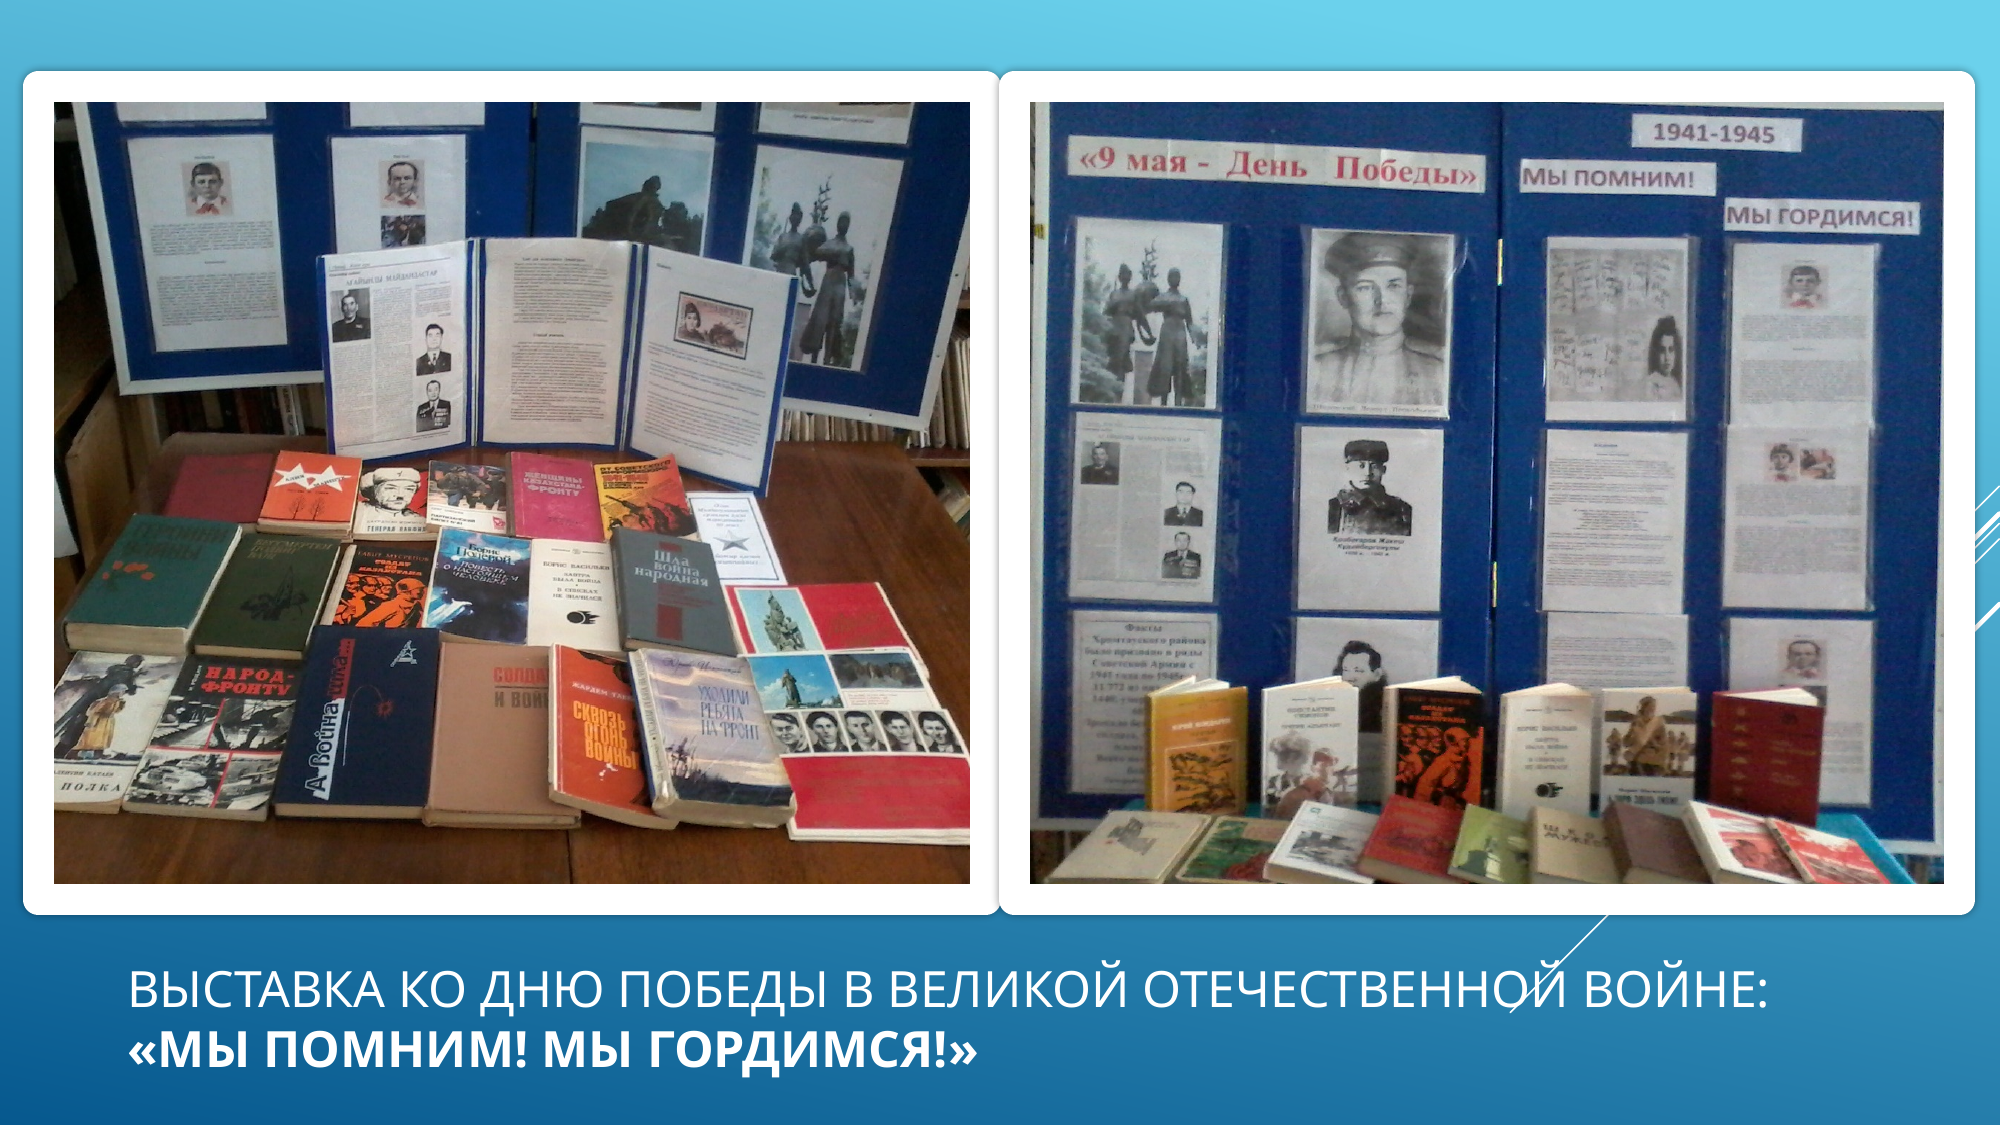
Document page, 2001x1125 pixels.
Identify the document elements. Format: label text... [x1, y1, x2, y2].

picture [53, 101, 971, 885]
title Выставка ко дню Победы в великой отечественной войне: «Мы помним! Мы гордимся!» [112, 916, 1911, 1125]
picture [1029, 101, 1945, 885]
